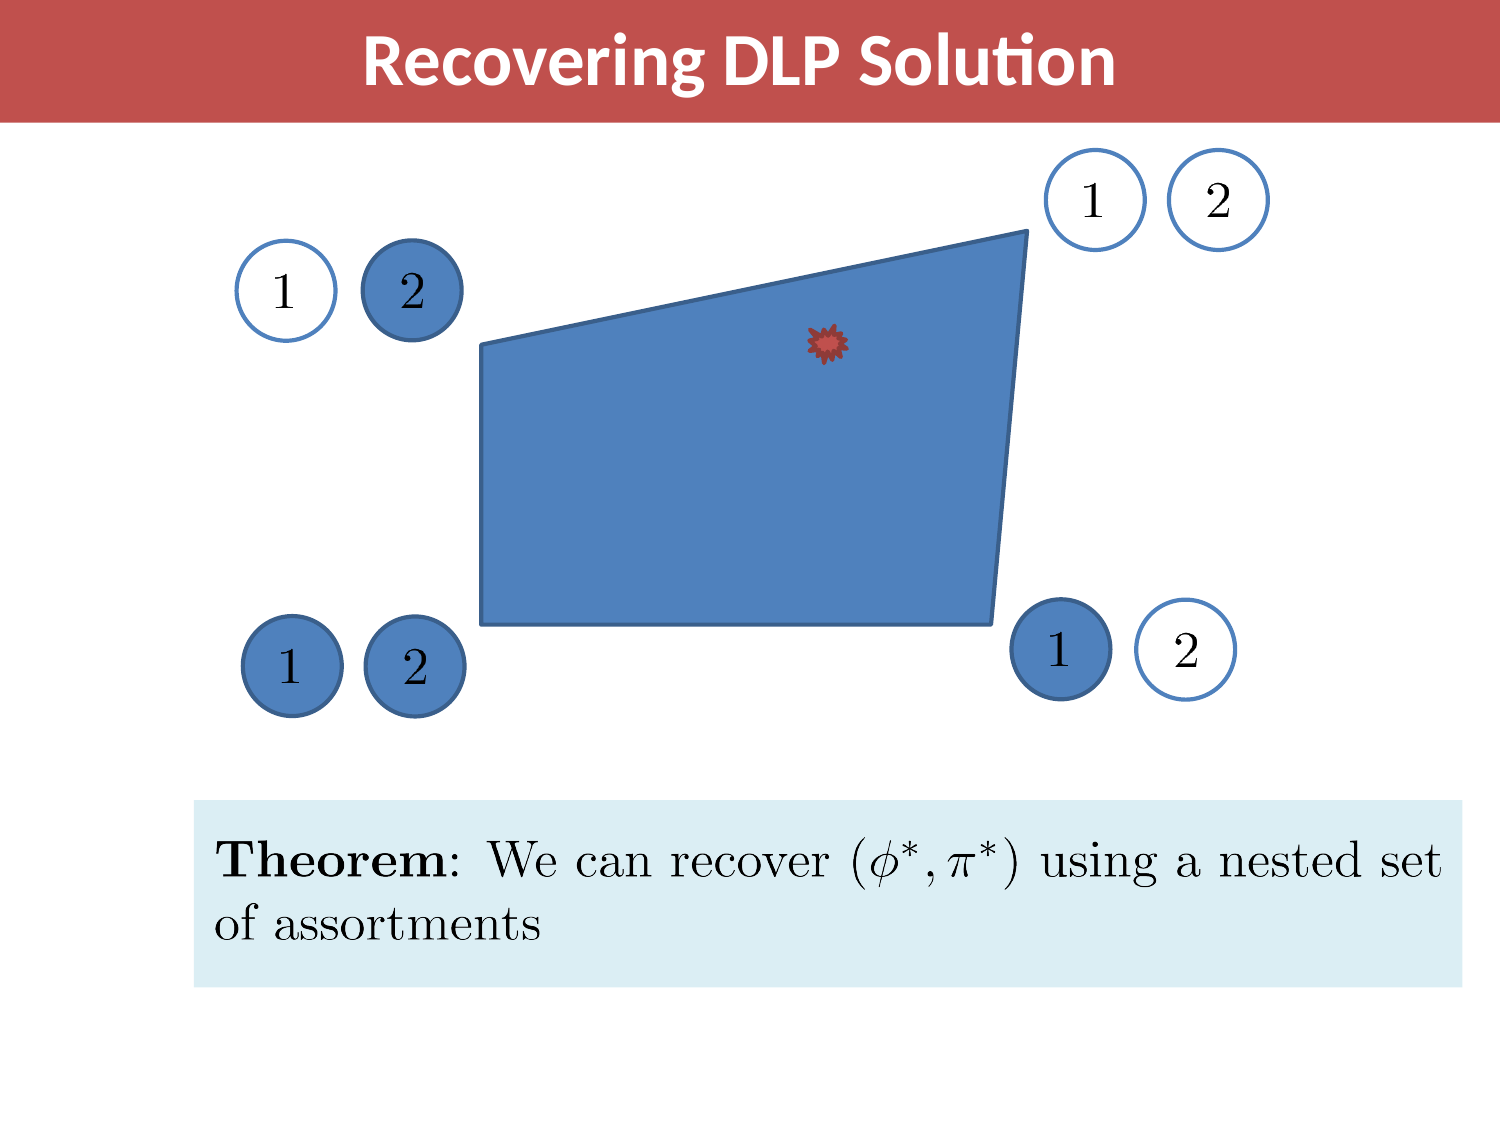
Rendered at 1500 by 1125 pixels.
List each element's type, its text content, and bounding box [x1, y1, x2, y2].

picture [404, 648, 426, 684]
picture [1084, 182, 1103, 217]
picture [1207, 182, 1230, 217]
text_box [1134, 597, 1238, 702]
text_box [192, 798, 1465, 990]
picture [401, 272, 423, 308]
text_box [363, 614, 467, 719]
text_box [807, 323, 849, 366]
picture [1050, 631, 1068, 667]
text_box [240, 613, 344, 719]
text_box [1166, 147, 1270, 253]
picture [1174, 631, 1197, 667]
text_box [479, 228, 1030, 627]
text_box Recovering DLP Solution [347, 3, 1150, 108]
picture [275, 272, 293, 308]
text_box [234, 238, 338, 343]
text_box [360, 238, 464, 343]
text_box [1043, 147, 1147, 253]
picture [215, 837, 1441, 940]
text_box [0, 0, 1500, 125]
picture [281, 648, 300, 684]
text_box [1009, 597, 1113, 702]
